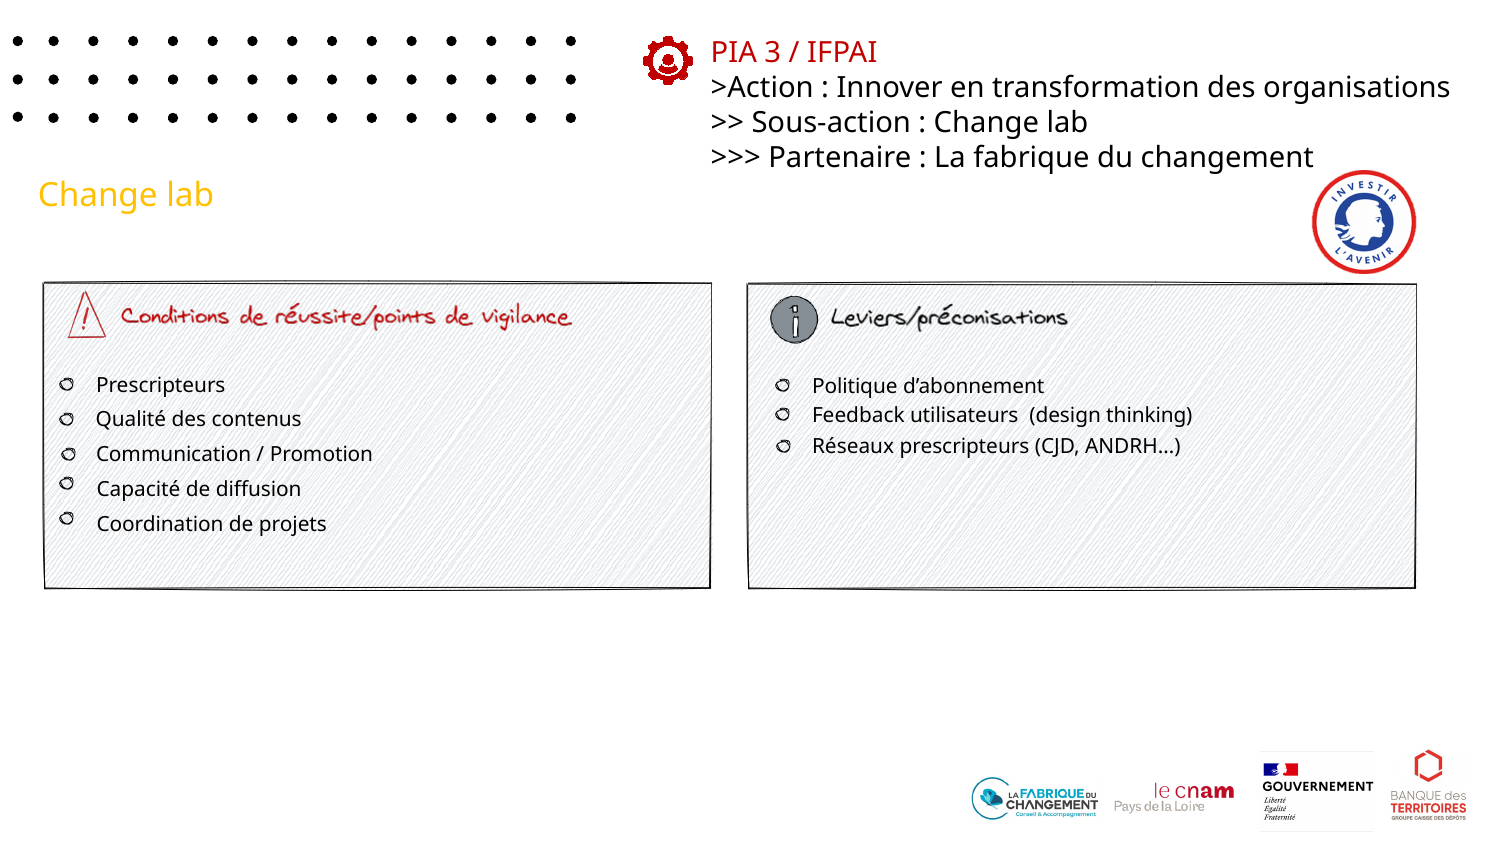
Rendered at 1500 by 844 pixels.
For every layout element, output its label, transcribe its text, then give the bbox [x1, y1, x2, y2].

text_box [964, 748, 1469, 832]
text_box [643, 25, 1468, 183]
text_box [10, 35, 577, 124]
text_box Change lab [23, 165, 607, 221]
picture [739, 183, 1443, 599]
picture [34, 273, 720, 599]
